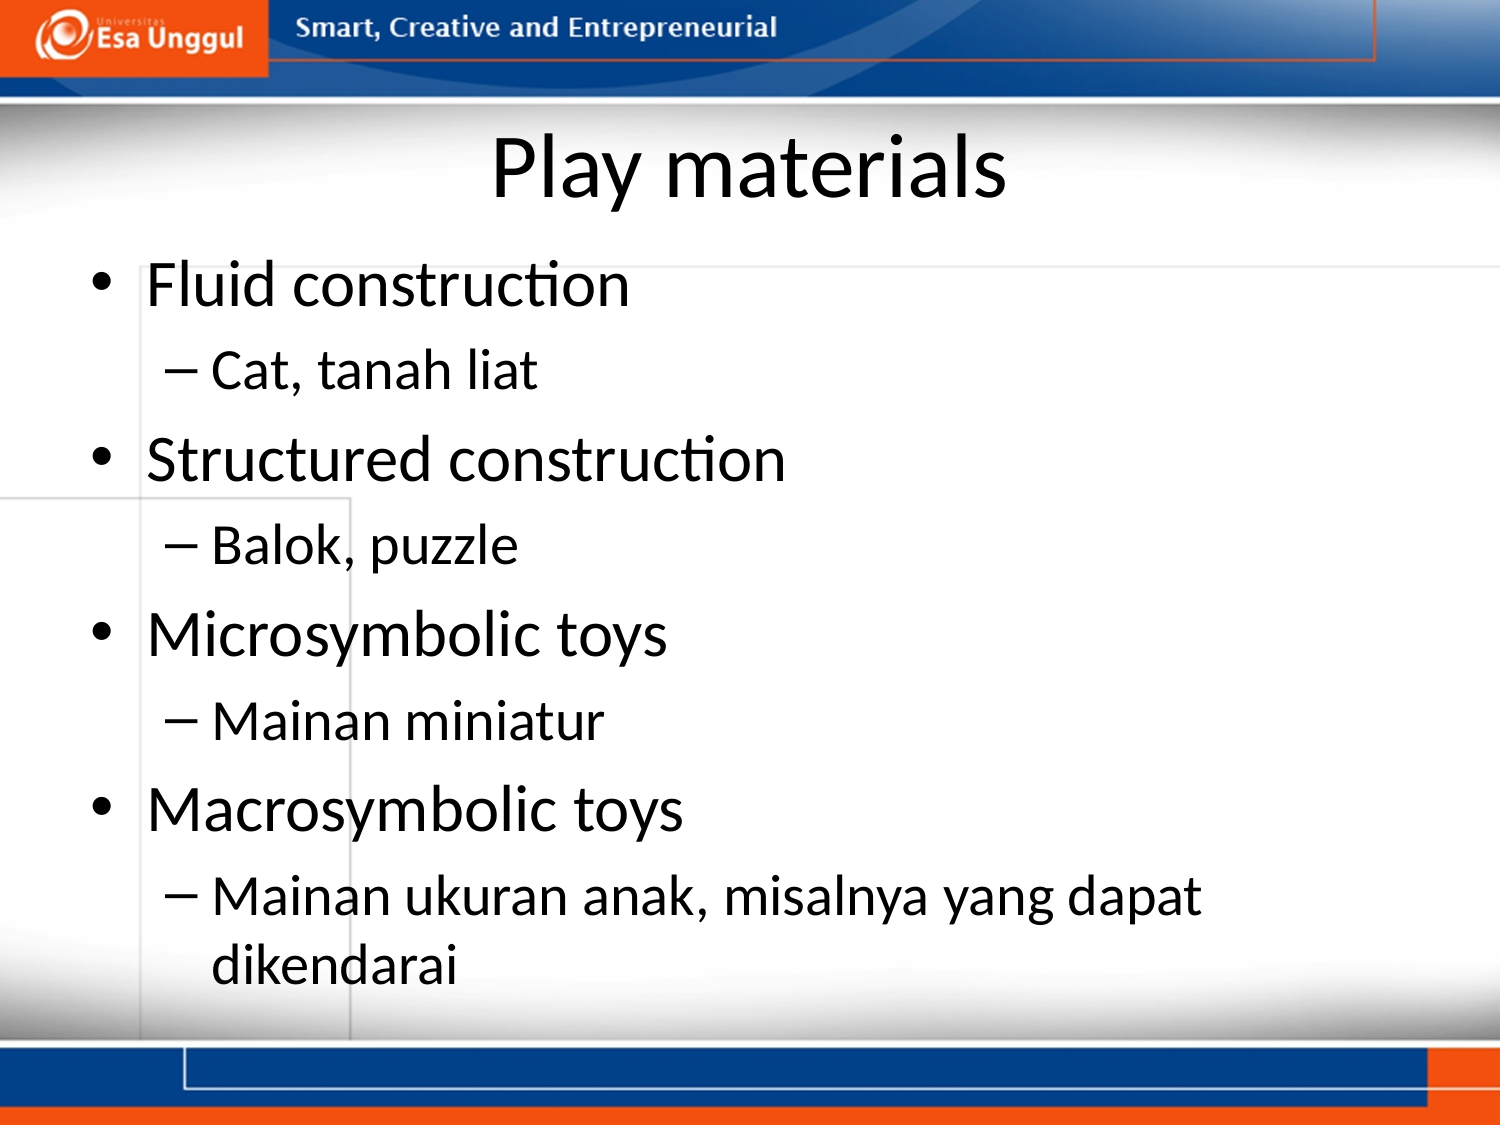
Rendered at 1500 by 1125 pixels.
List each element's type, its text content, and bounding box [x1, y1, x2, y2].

title Play materials [75, 90, 1425, 232]
list Fluid construction Cat, tanah liat Structured construction Balok, puzzle Microsymbolic toys Mainan miniatur Macrosymbolic toys Mainan ukuran anak, misalnya yang dapat dikendarai [75, 232, 1425, 1043]
picture [0, 0, 1500, 1125]
